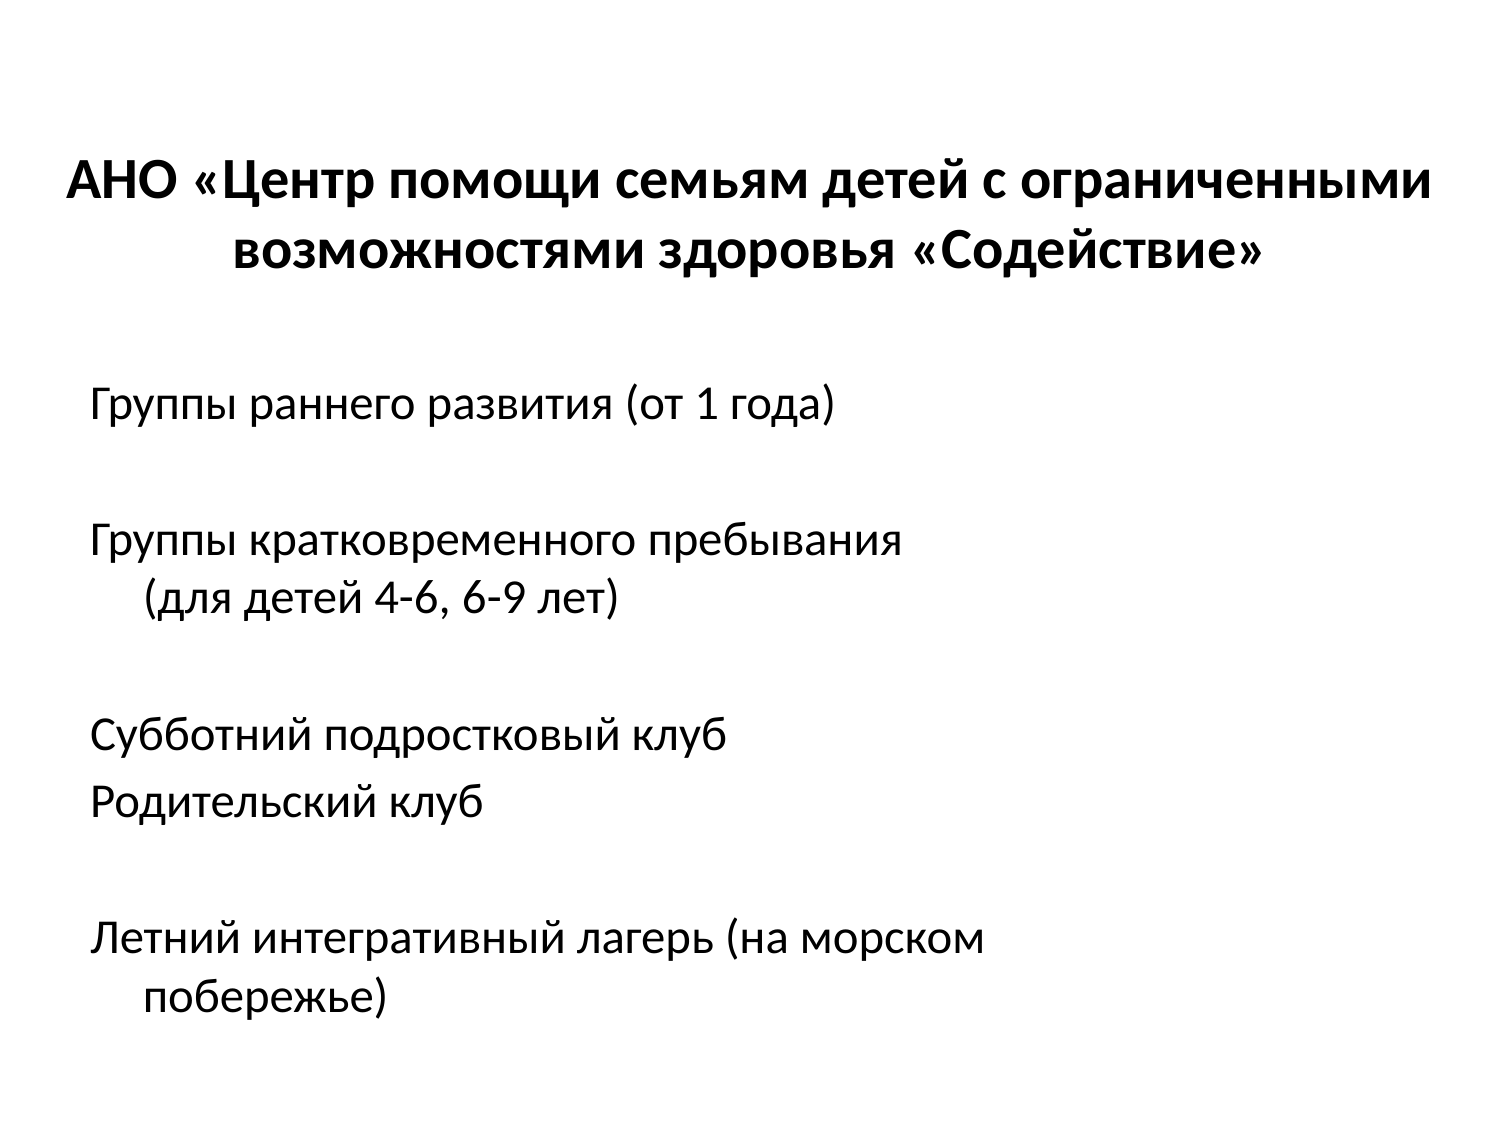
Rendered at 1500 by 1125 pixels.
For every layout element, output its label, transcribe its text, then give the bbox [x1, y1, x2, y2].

list Группы раннего развития (от 1 года) Группы кратковременного пребывания (для детей 4-6, 6-9 лет) Субботний подростковый клуб Родительский клуб Летний интегративный лагерь (на морском побережье) [75, 363, 1008, 1032]
title АНО «Центр помощи семьям детей с ограниченными возможностями здоровья «Содействие» [35, 45, 1465, 375]
